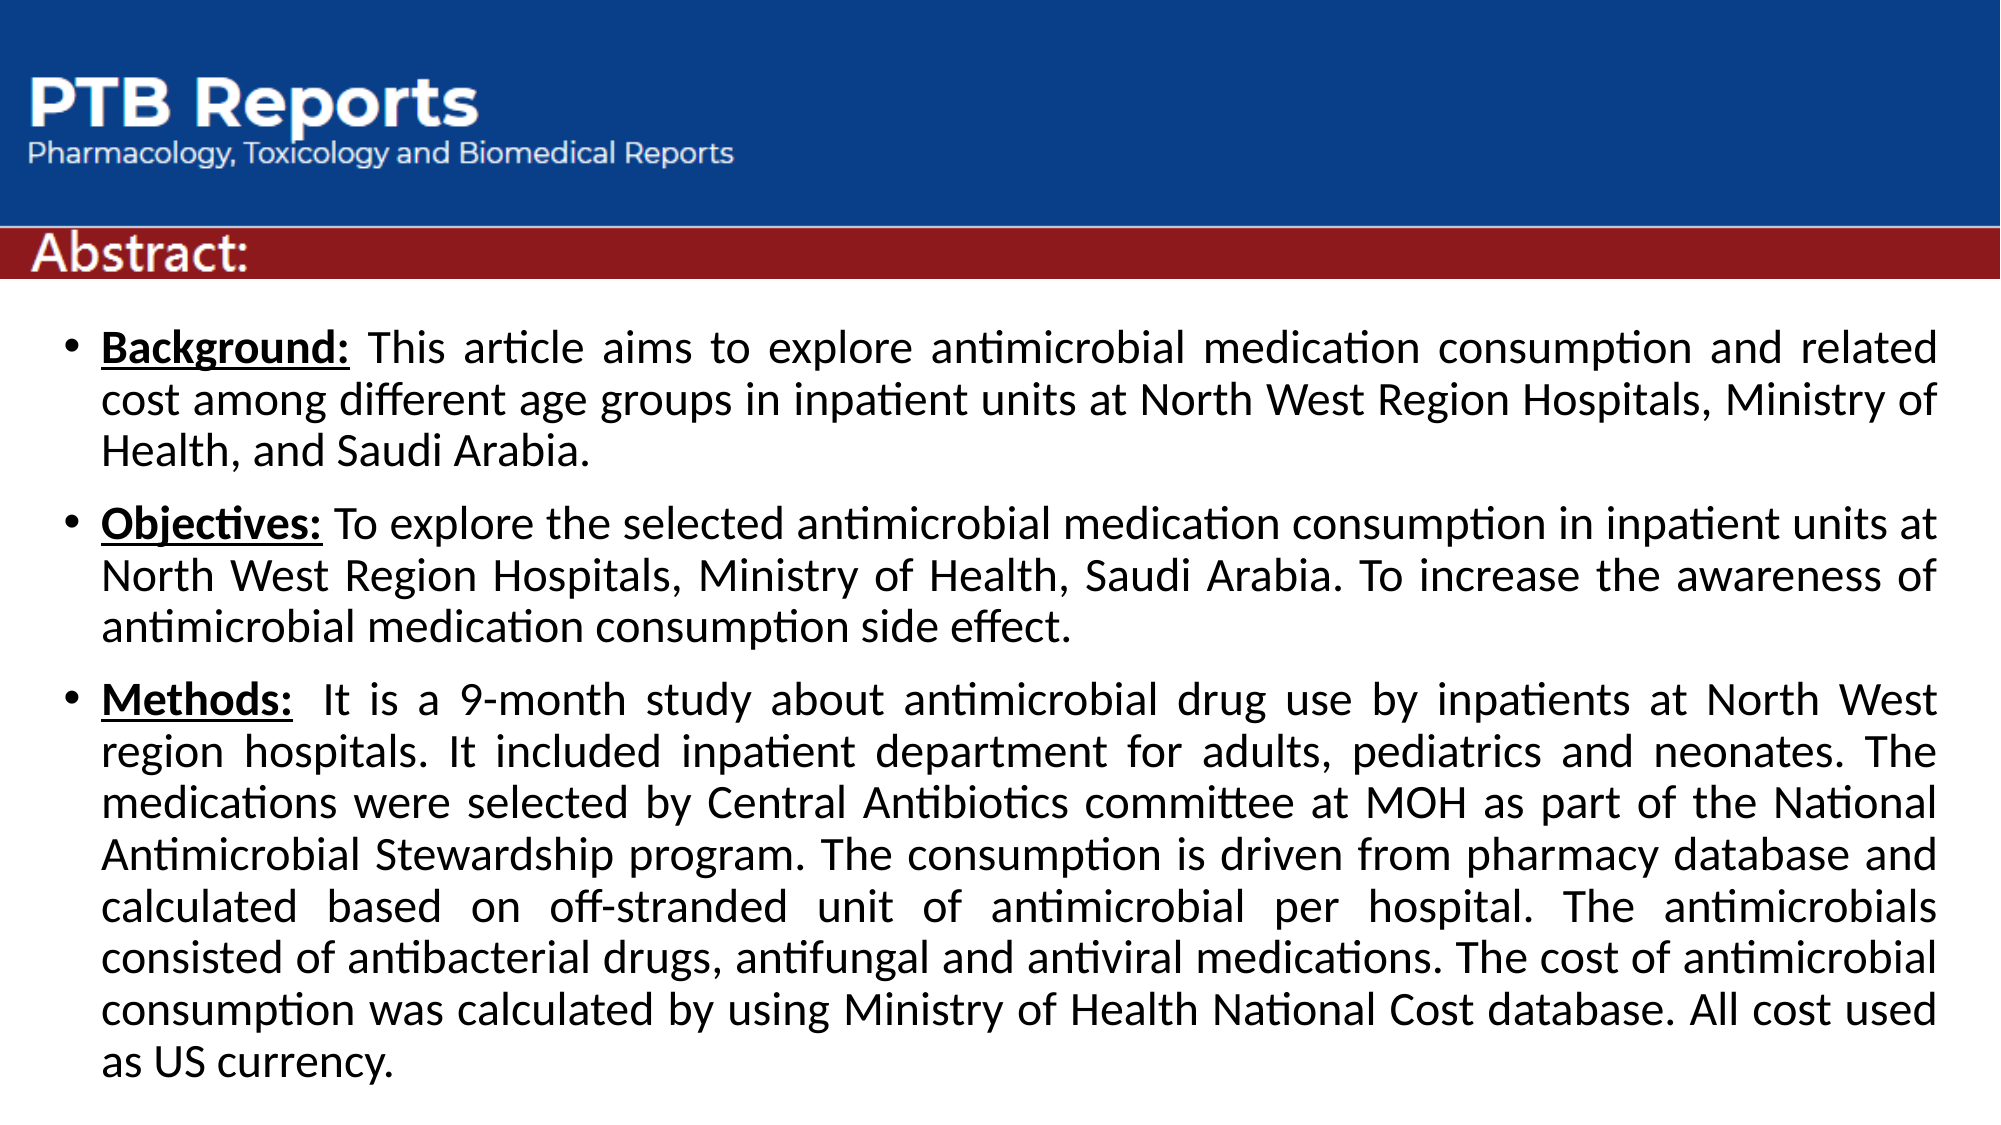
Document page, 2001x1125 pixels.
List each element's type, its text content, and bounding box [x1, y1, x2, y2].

picture [0, 0, 2000, 279]
list Background: This article aims to explore antimicrobial medication consumption and related cost among different age groups in inpatient units at North West Region Hospitals, Ministry of Health, and Saudi Arabia. Objectives: To explore the selected antimicrobial medication consumption in inpatient units at North West Region Hospitals, Ministry of Health, Saudi Arabia. To increase the awareness of antimicrobial medication consumption side effect. Methods: It is a 9-month study about antimicrobial drug use by inpatients at North West region hospitals. It included inpatient department for adults, pediatrics and neonates. The medications were selected by Central Antibiotics committee at MOH as part of the National Antimicrobial Stewardship program. The consumption is driven from pharmacy database and calculated based on off-stranded unit of antimicrobial per hospital. The antimicrobials consisted of antibacterial drugs, antifungal and antiviral medications. The cost of antimicrobial consumption was calculated by using Ministry of Health National Cost database. All cost used as US currency. [48, 314, 1957, 1038]
